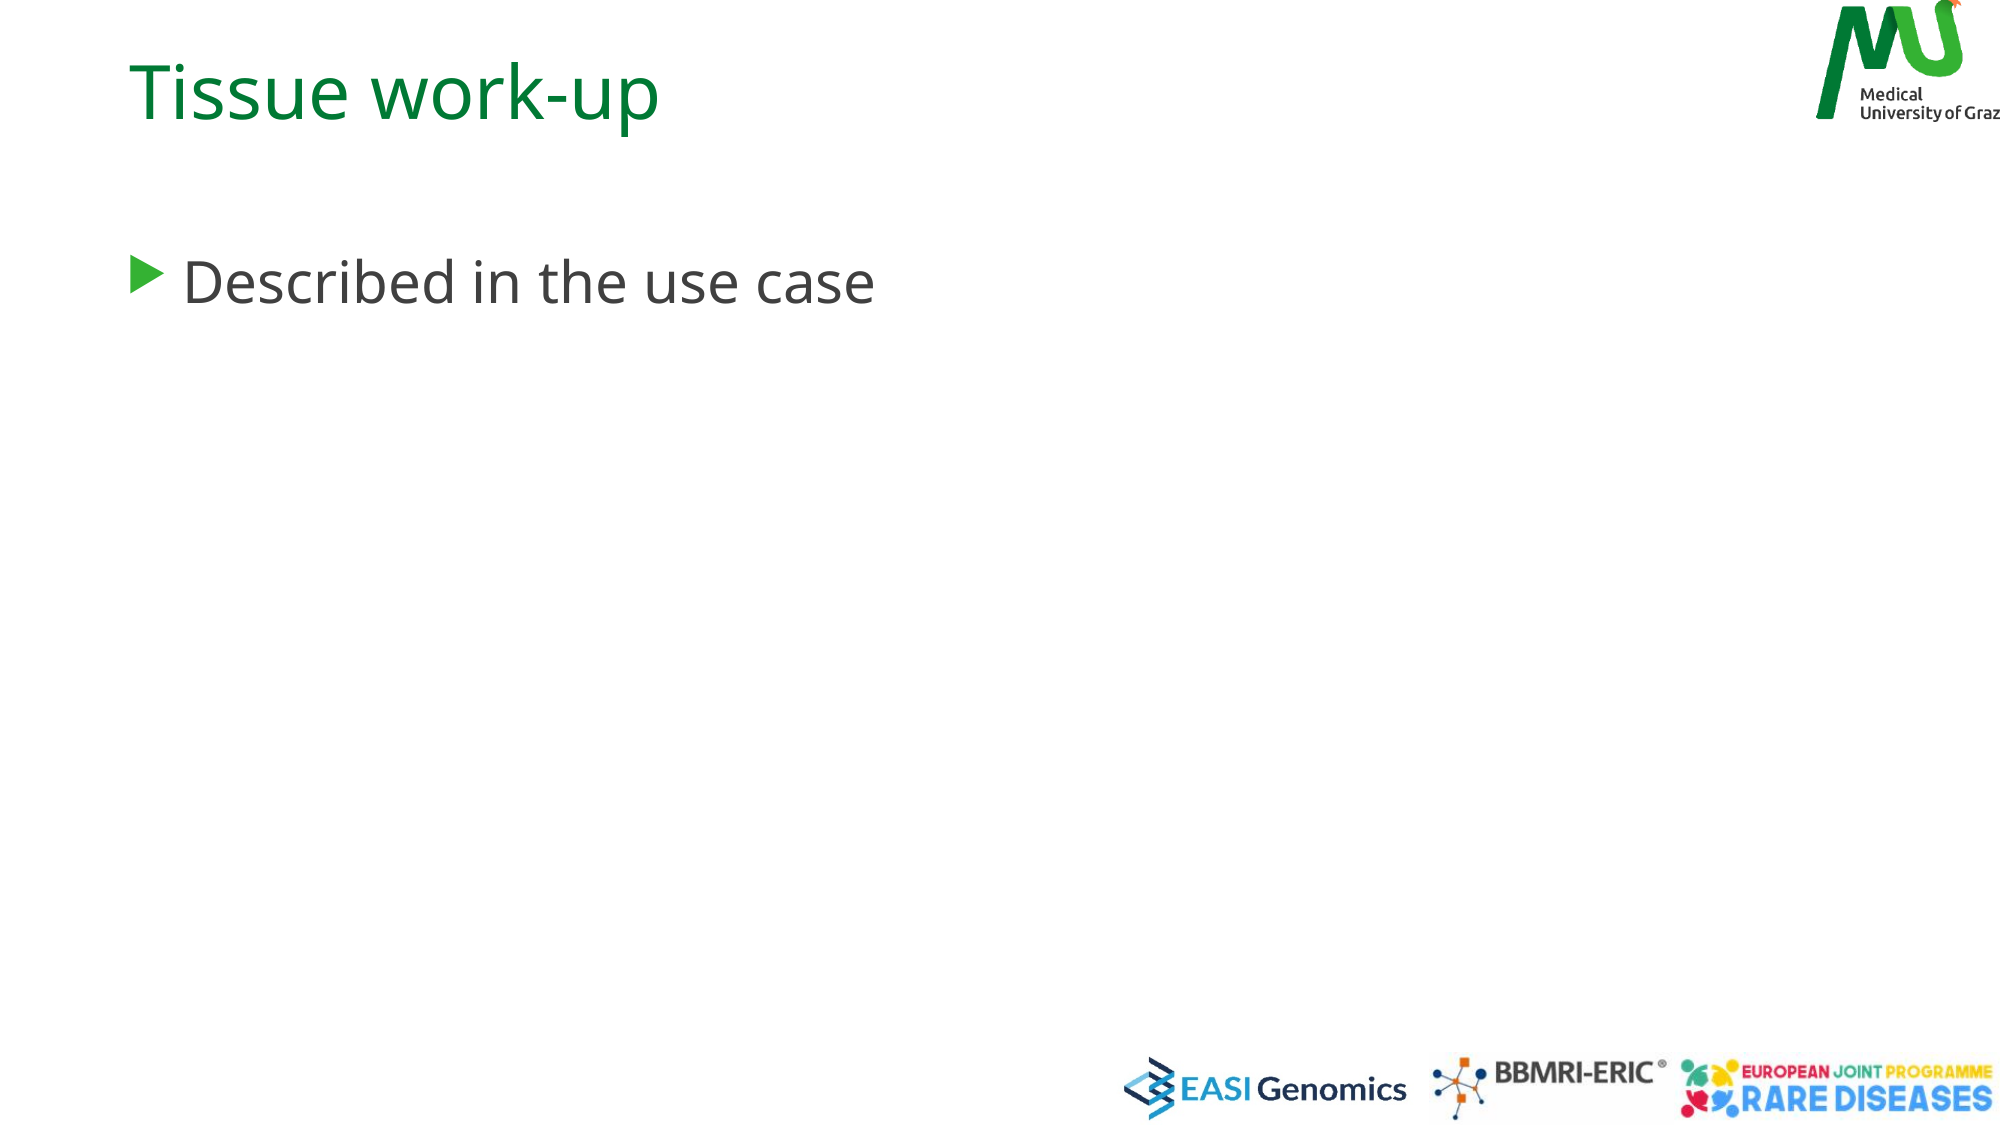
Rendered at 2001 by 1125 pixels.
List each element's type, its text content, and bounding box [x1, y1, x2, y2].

title Tissue work-up [114, 36, 1763, 207]
picture [1816, 0, 2000, 122]
list Described in the use case [111, 238, 1763, 974]
picture [1429, 1052, 2000, 1125]
picture [1107, 1053, 1425, 1125]
